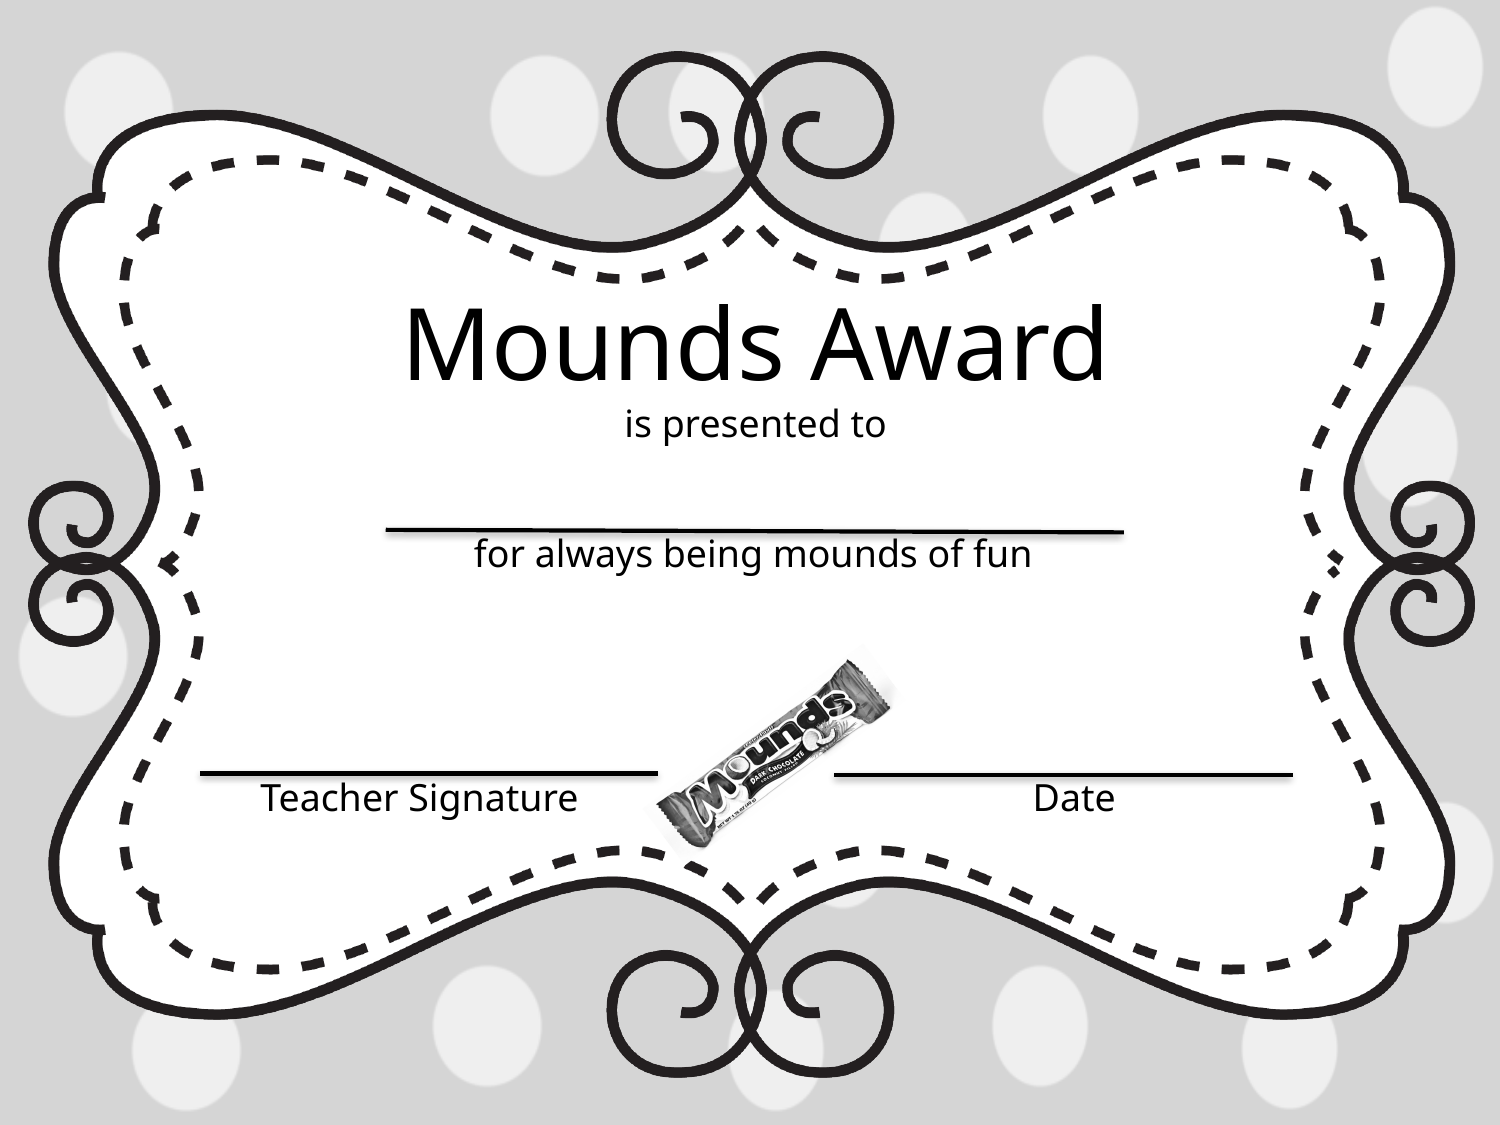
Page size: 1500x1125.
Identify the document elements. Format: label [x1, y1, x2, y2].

text_box [385, 529, 1125, 533]
picture [0, 0, 1500, 1125]
